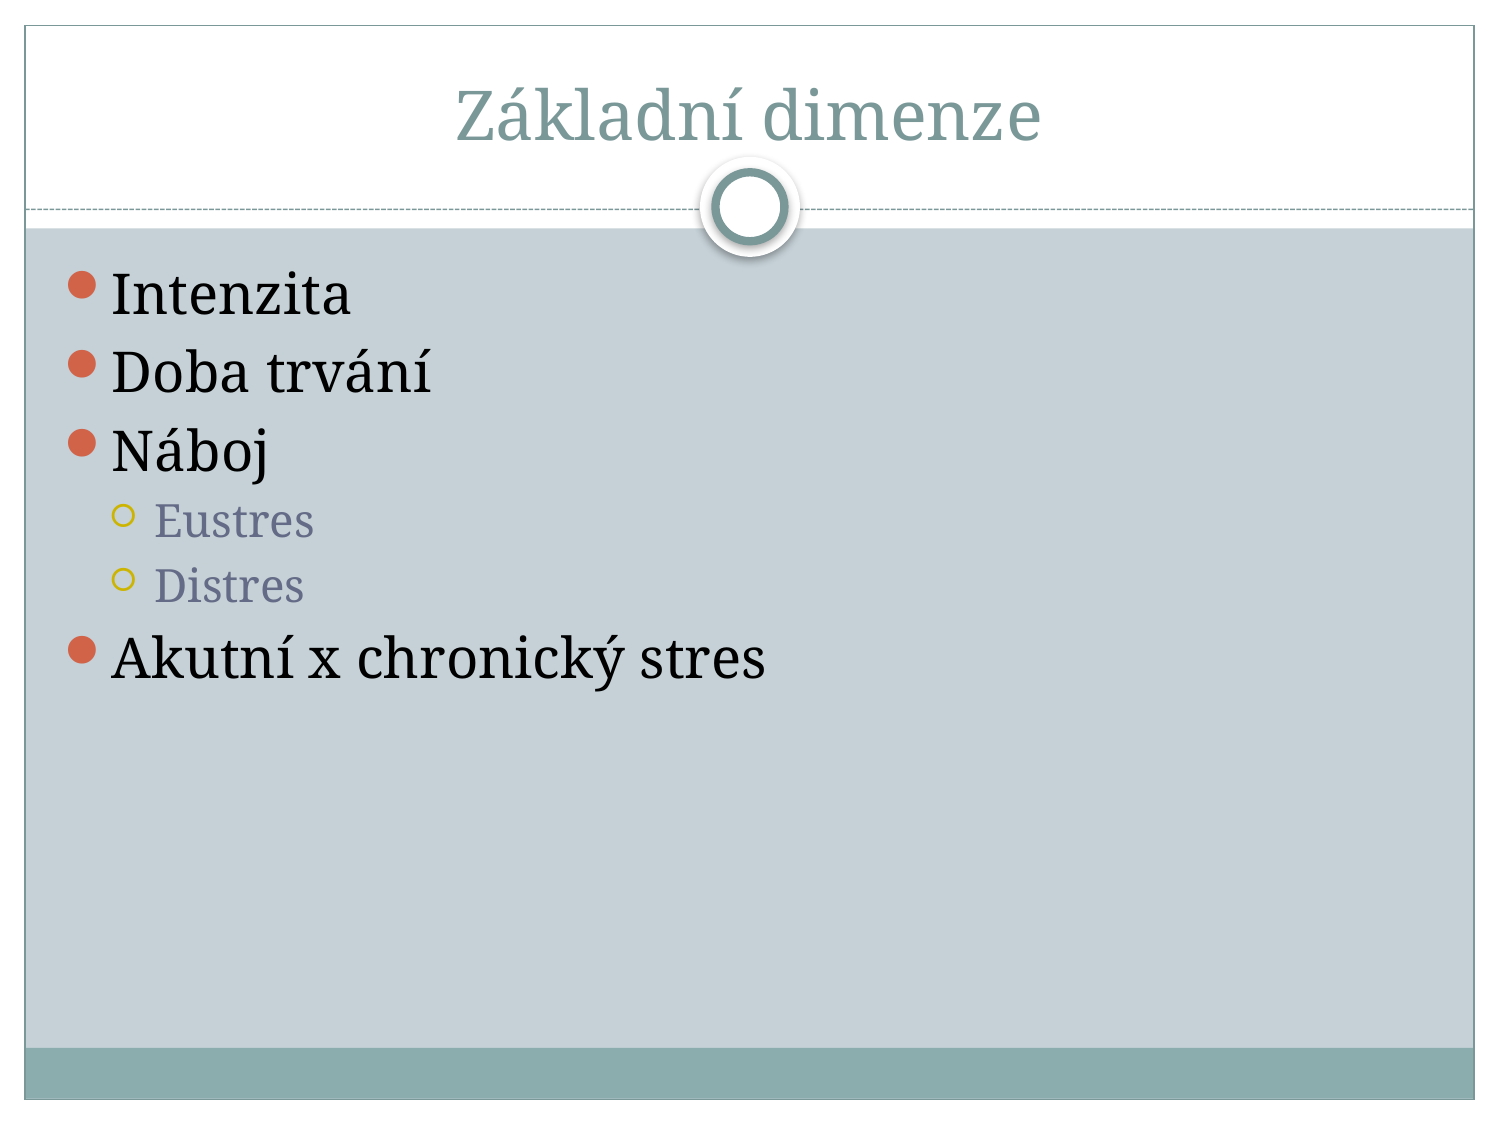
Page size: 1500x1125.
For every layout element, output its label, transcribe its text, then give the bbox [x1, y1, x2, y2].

title Základní dimenze [49, 37, 1450, 162]
list Intenzita Doba trvání Náboj Eustres Distres Akutní x chronický stres [49, 250, 1445, 1001]
